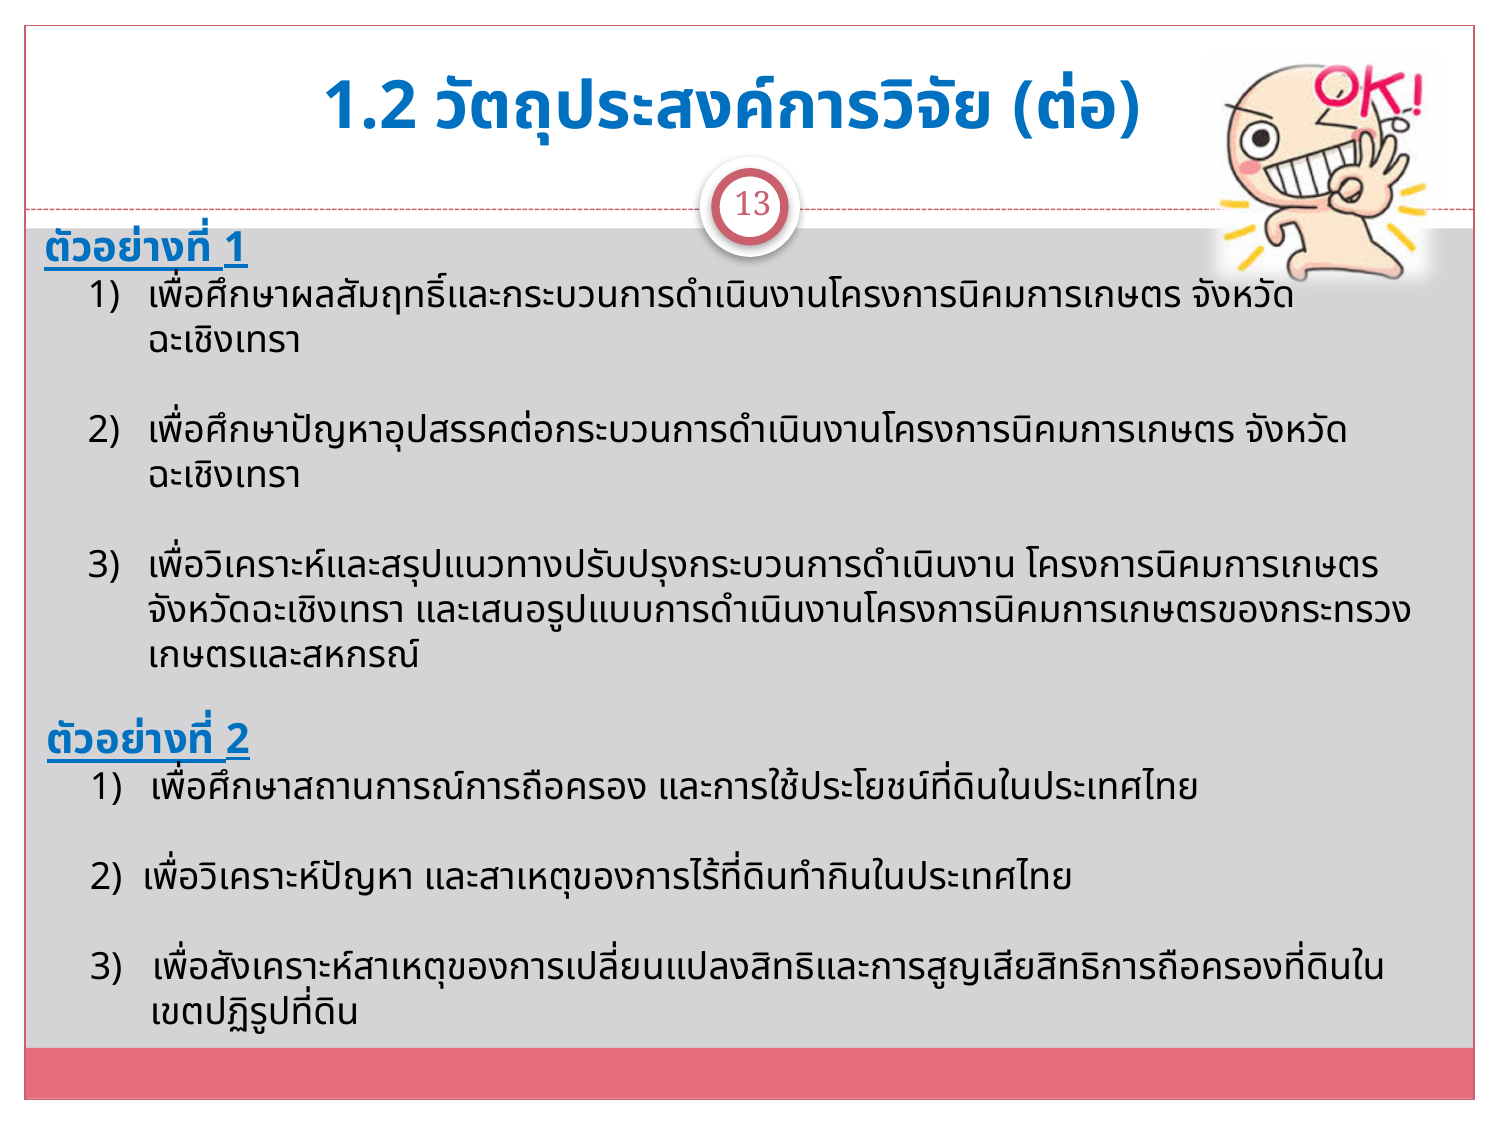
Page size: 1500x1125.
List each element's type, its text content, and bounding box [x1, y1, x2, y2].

slide_number 13 [715, 168, 791, 212]
picture [1198, 49, 1448, 296]
text_box ตัวอย่างที่ 2 เพื่อศึกษาสถานการณ์การถือครอง และการใช้ประโยชน์ที่ดินในประเทศไทย 2) เพื่อวิเคราะห์ปัญหา และสาเหตุของการไร้ที่ดินทำกินในประเทศไทย 3) เพื่อสังเคราะห์สาเหตุของการเปลี่ยนแปลงสิทธิและการสูญเสียสิทธิการถือครองที่ดินในเขตปฏิรูปที่ดิน [31, 704, 1432, 1039]
text_box ตัวอย่างที่ 1 เพื่อศึกษาผลสัมฤทธิ์และกระบวนการดำเนินงานโครงการนิคมการเกษตร จังหวัด ฉะเชิงเทรา เพื่อศึกษาปัญหาอุปสรรคต่อกระบวนการดำเนินงานโครงการนิคมการเกษตร จังหวัดฉะเชิงเทรา เพื่อวิเคราะห์และสรุปแนวทางปรับปรุงกระบวนการดำเนินงาน โครงการนิคมการเกษตร จังหวัดฉะเชิงเทรา และเสนอรูปแบบการดำเนินงานโครงการนิคมการเกษตรของกระทรวงเกษตรและสหกรณ์ [29, 212, 1458, 682]
text_box 1.2 วัตถุประสงค์การวิจัย (ต่อ) [39, 54, 1192, 150]
